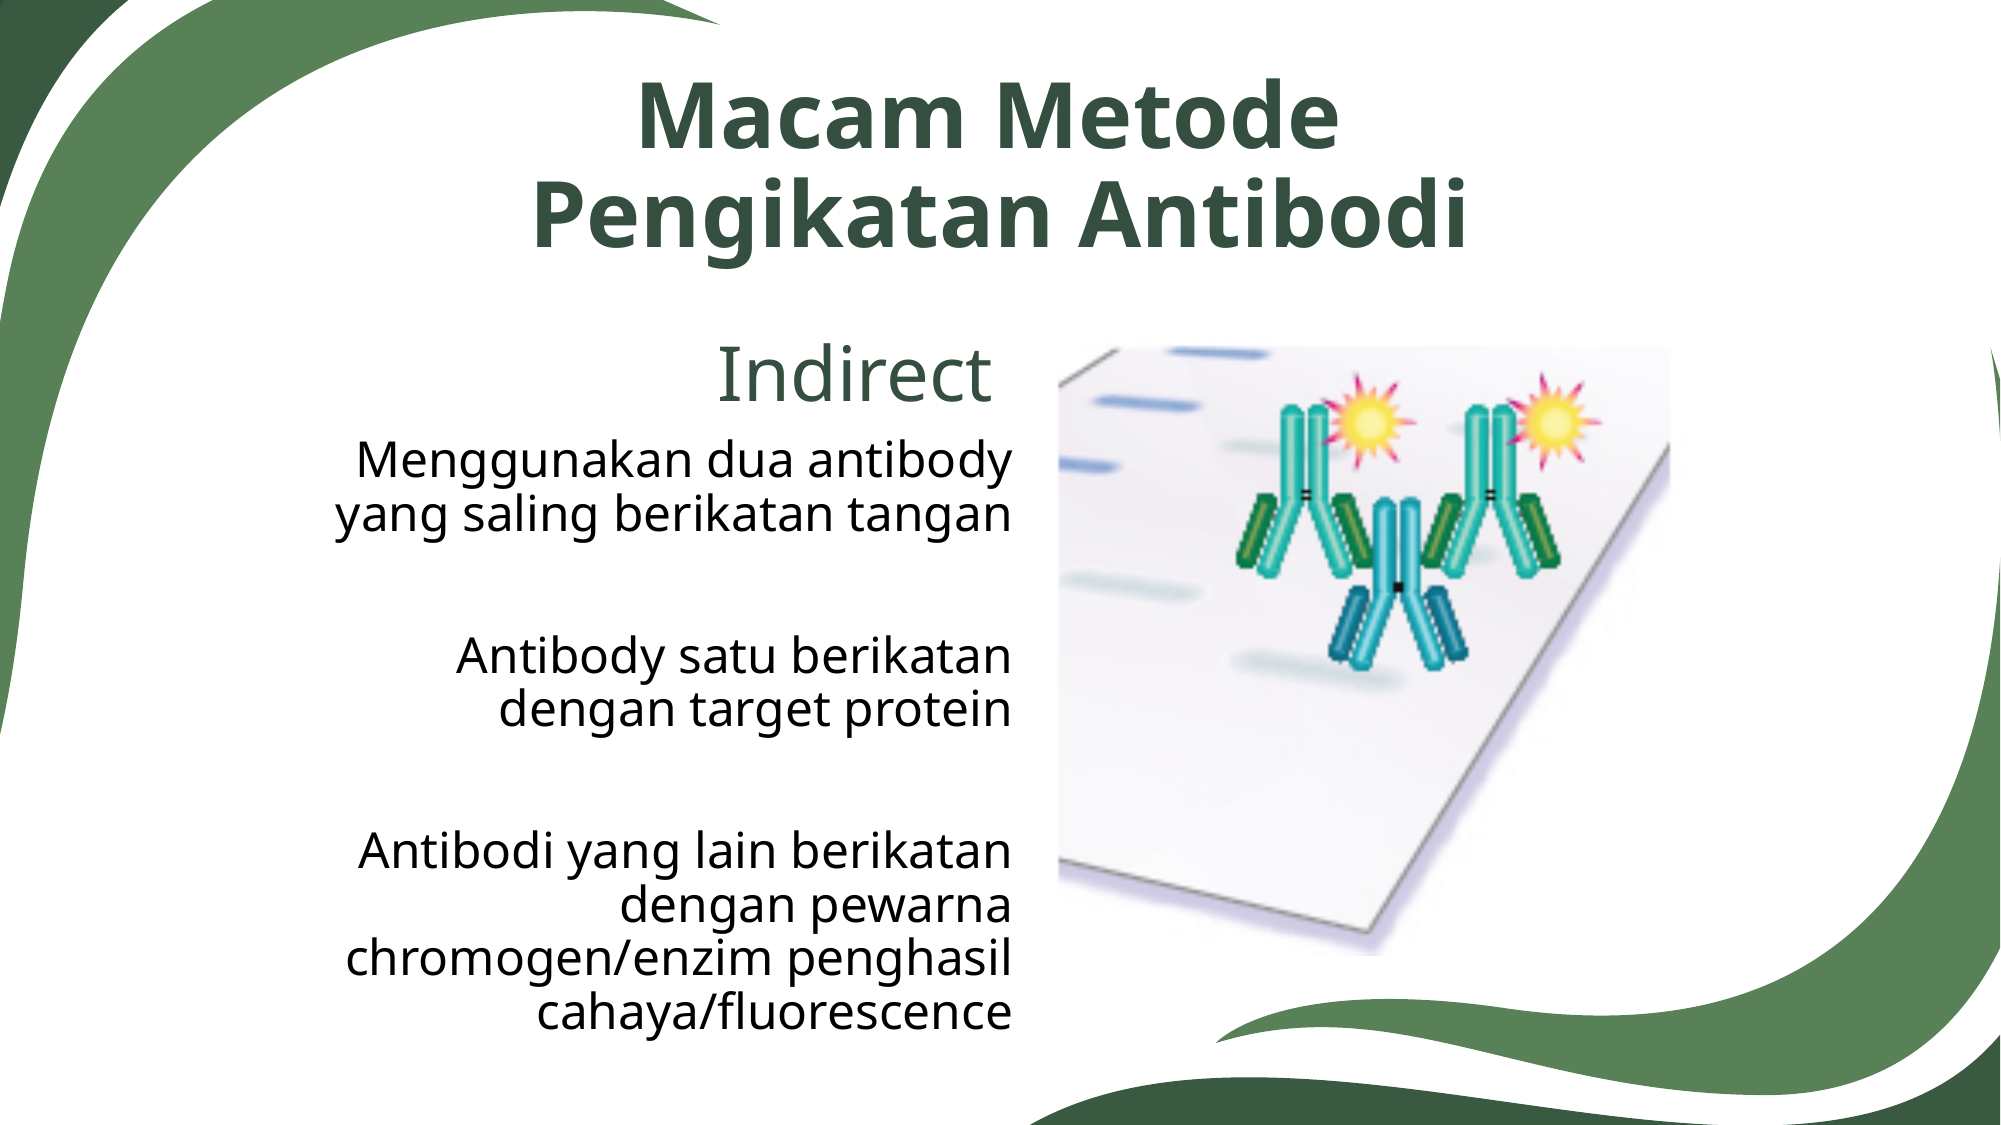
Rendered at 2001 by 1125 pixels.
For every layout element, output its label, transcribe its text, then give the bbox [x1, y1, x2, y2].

picture [1053, 327, 1737, 956]
text_box Indirect Menggunakan dua antibody yang saling berikatan tangan Antibody satu berikatan dengan target protein Antibodi yang lain berikatan dengan pewarna chromogen/enzim penghasil cahaya/fluorescence [298, 327, 1028, 1064]
text_box Macam Metode Pengikatan Antibodi [137, 59, 1863, 278]
